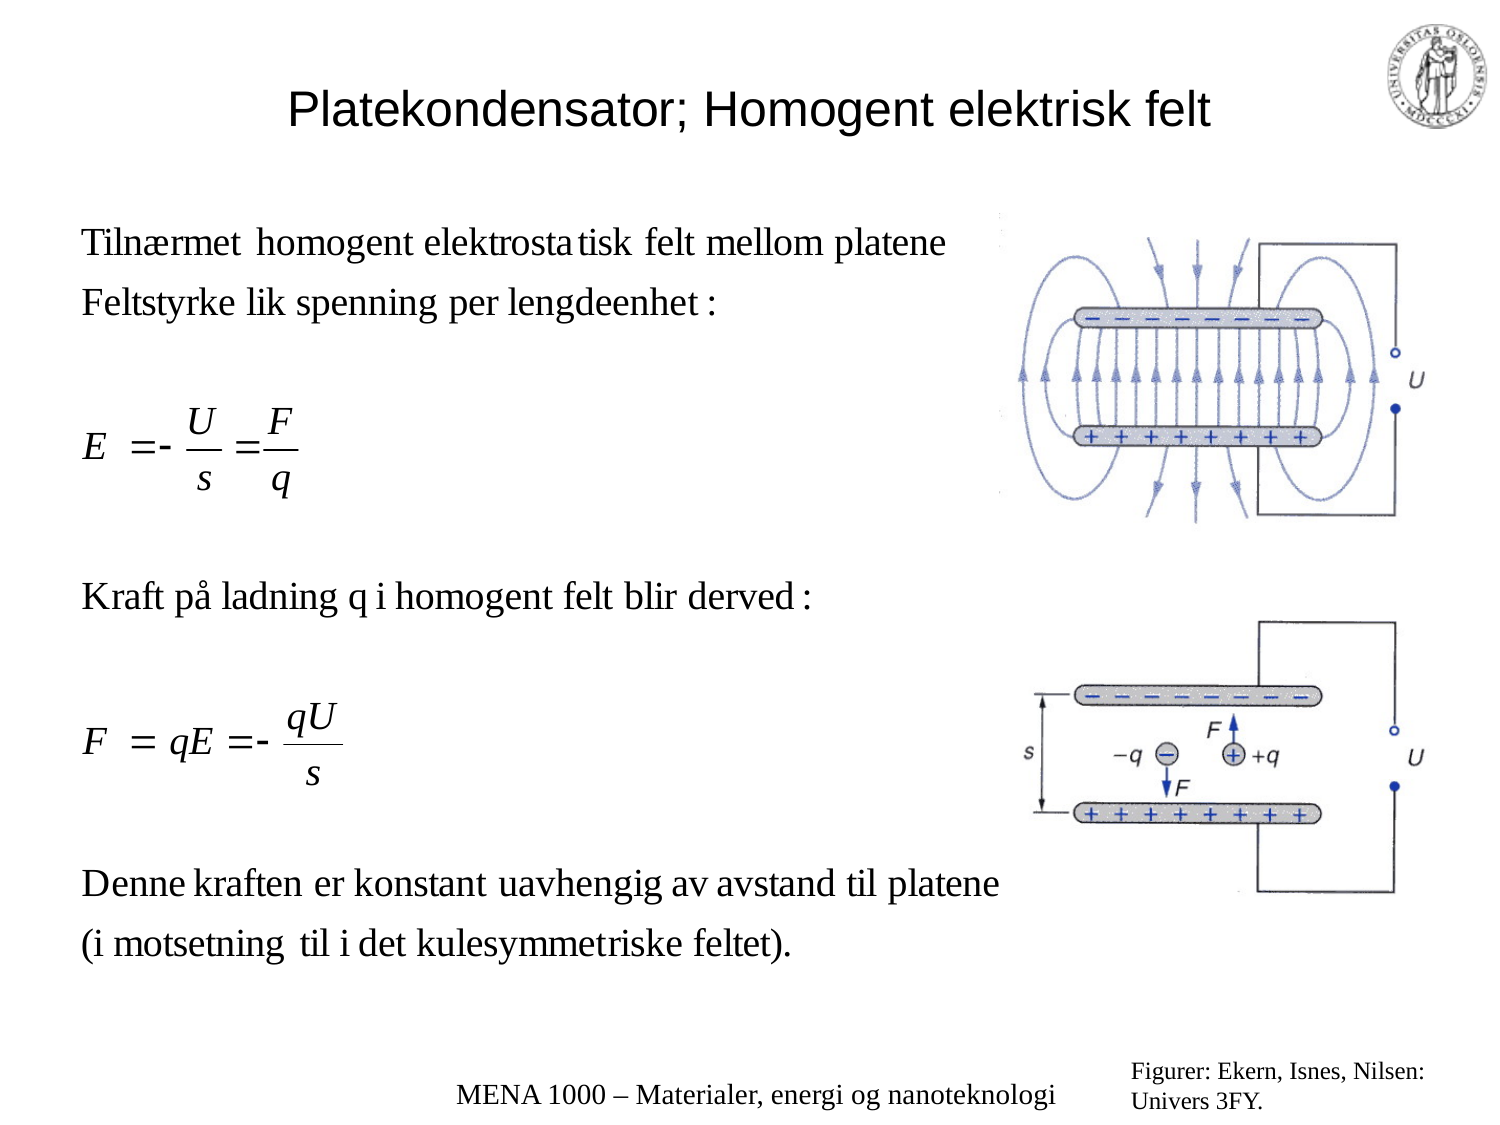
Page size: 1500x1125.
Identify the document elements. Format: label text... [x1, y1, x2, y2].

picture [1388, 24, 1500, 129]
text_box Figurer: Ekern, Isnes, Nilsen: Univers 3FY. [1116, 1046, 1475, 1122]
title Platekondensator; Homogent elektrisk felt [112, 12, 1388, 201]
picture [1012, 595, 1459, 915]
footer MENA 1000 – Materialer, energi og nanoteknologi [407, 1067, 1106, 1119]
picture [999, 212, 1451, 549]
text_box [75, 217, 1010, 973]
